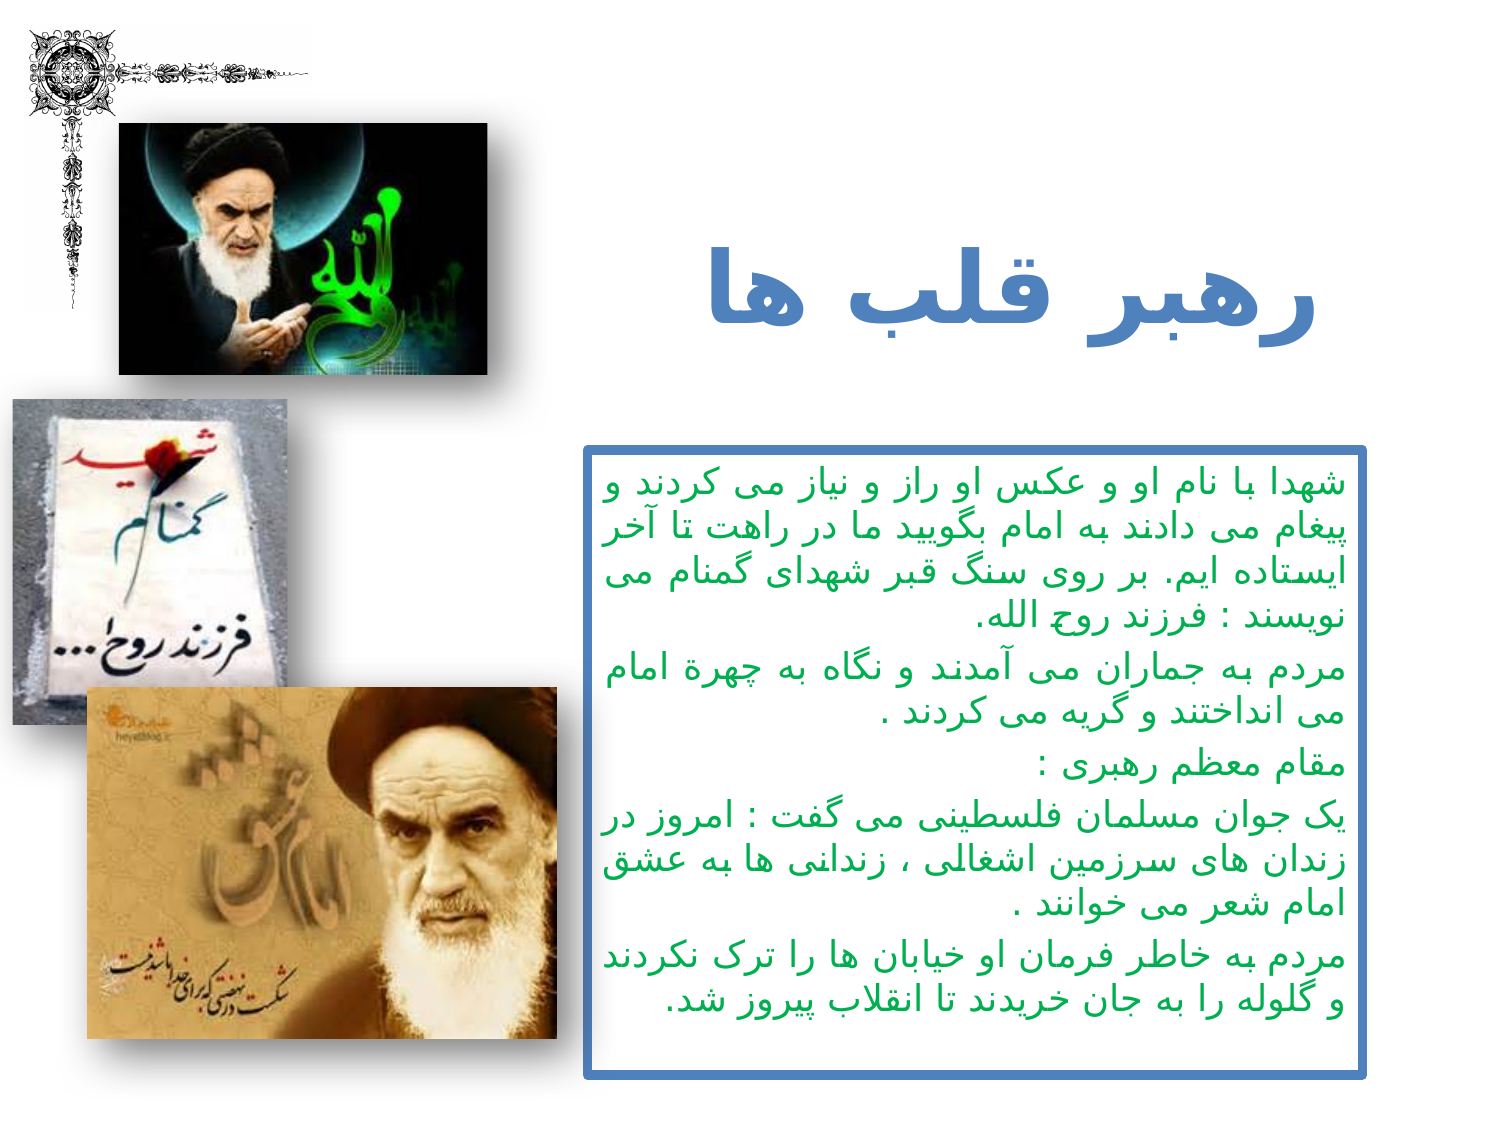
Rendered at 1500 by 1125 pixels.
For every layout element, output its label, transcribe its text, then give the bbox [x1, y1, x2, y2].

title رهبر قلب ها [624, 162, 1400, 404]
subtitle شهدا با نام او و عکس او راز و نیاز می کردند و پیغام می دادند به امام بگویید ما در راهت تا آخر ایستاده ایم. بر روی سنگ قبر شهدای گمنام می نویسند : فرزند روح الله. مردم به جماران می آمدند و نگاه به چهرة امام می انداختند و گریه می کردند . مقام معظم رهبری : یک جوان مسلمان فلسطینی می گفت : امروز در زندان های سرزمین اشغالی ، زندانی ها به عشق امام شعر می خوانند . مردم به خاطر فرمان او خیابان ها را ترک نکردند و گلوله را به جان خریدند تا انقلاب پیروز شد. [585, 448, 1364, 1077]
picture [23, 25, 488, 376]
picture [12, 399, 557, 1040]
